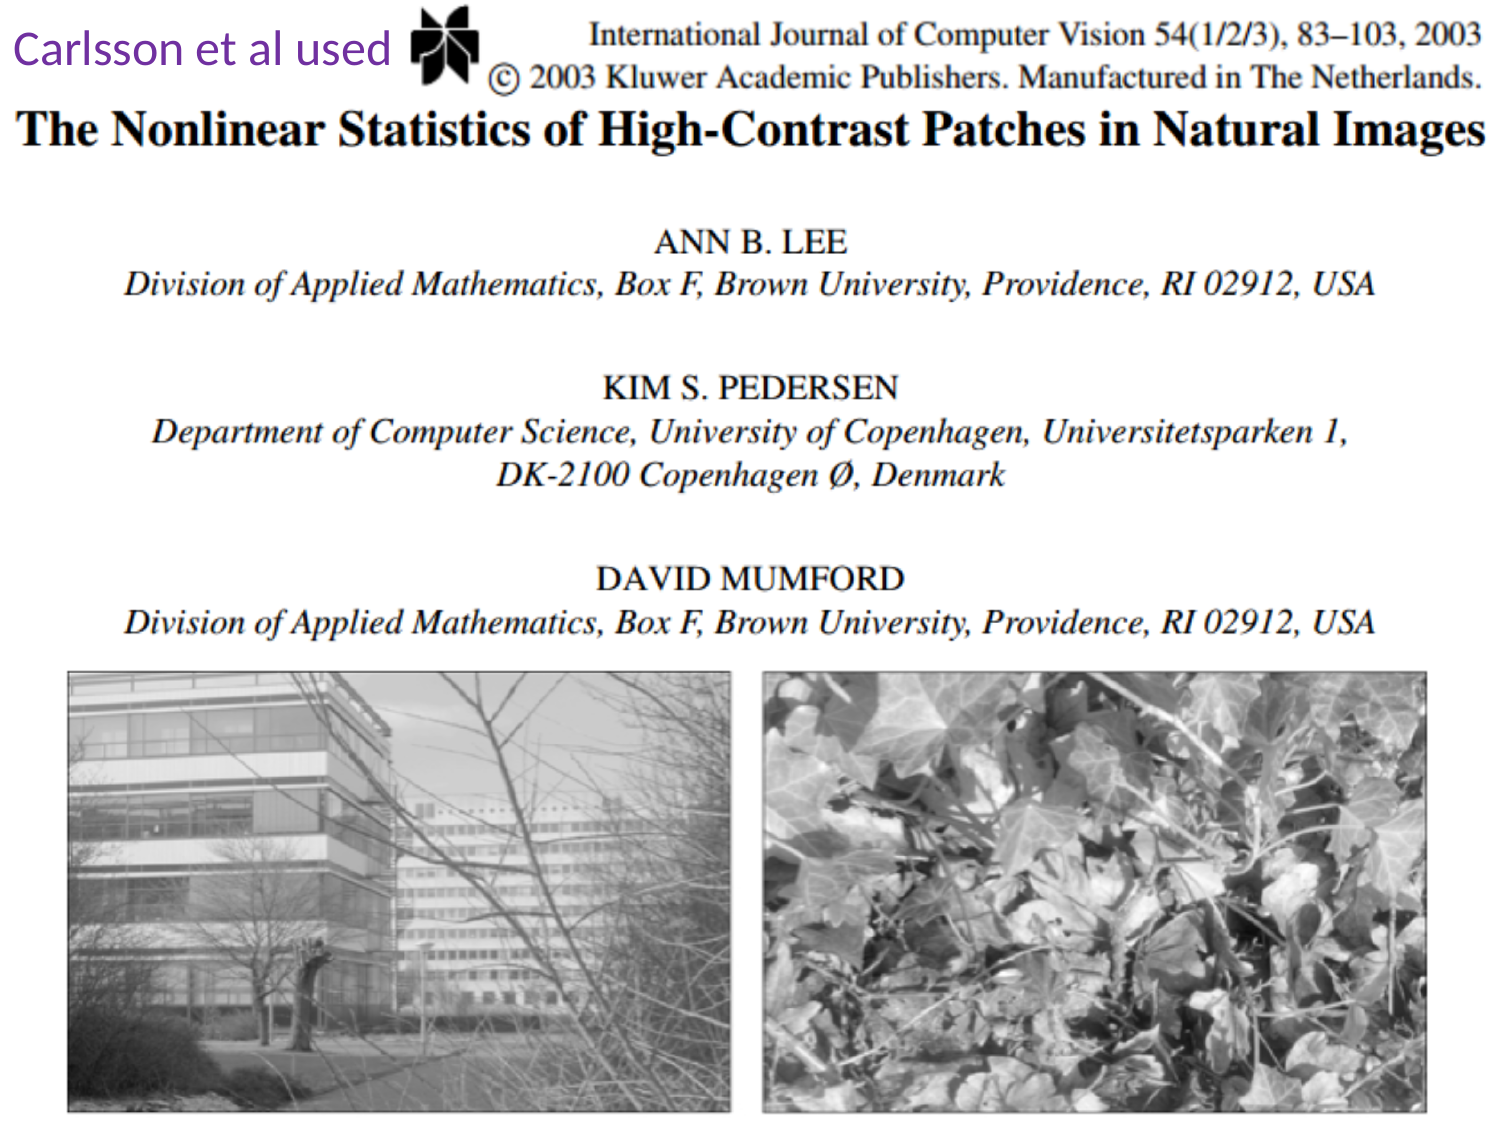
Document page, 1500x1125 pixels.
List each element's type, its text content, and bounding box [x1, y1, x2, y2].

text_box Carlsson et al used [0, 7, 398, 83]
picture [7, 0, 1494, 1125]
